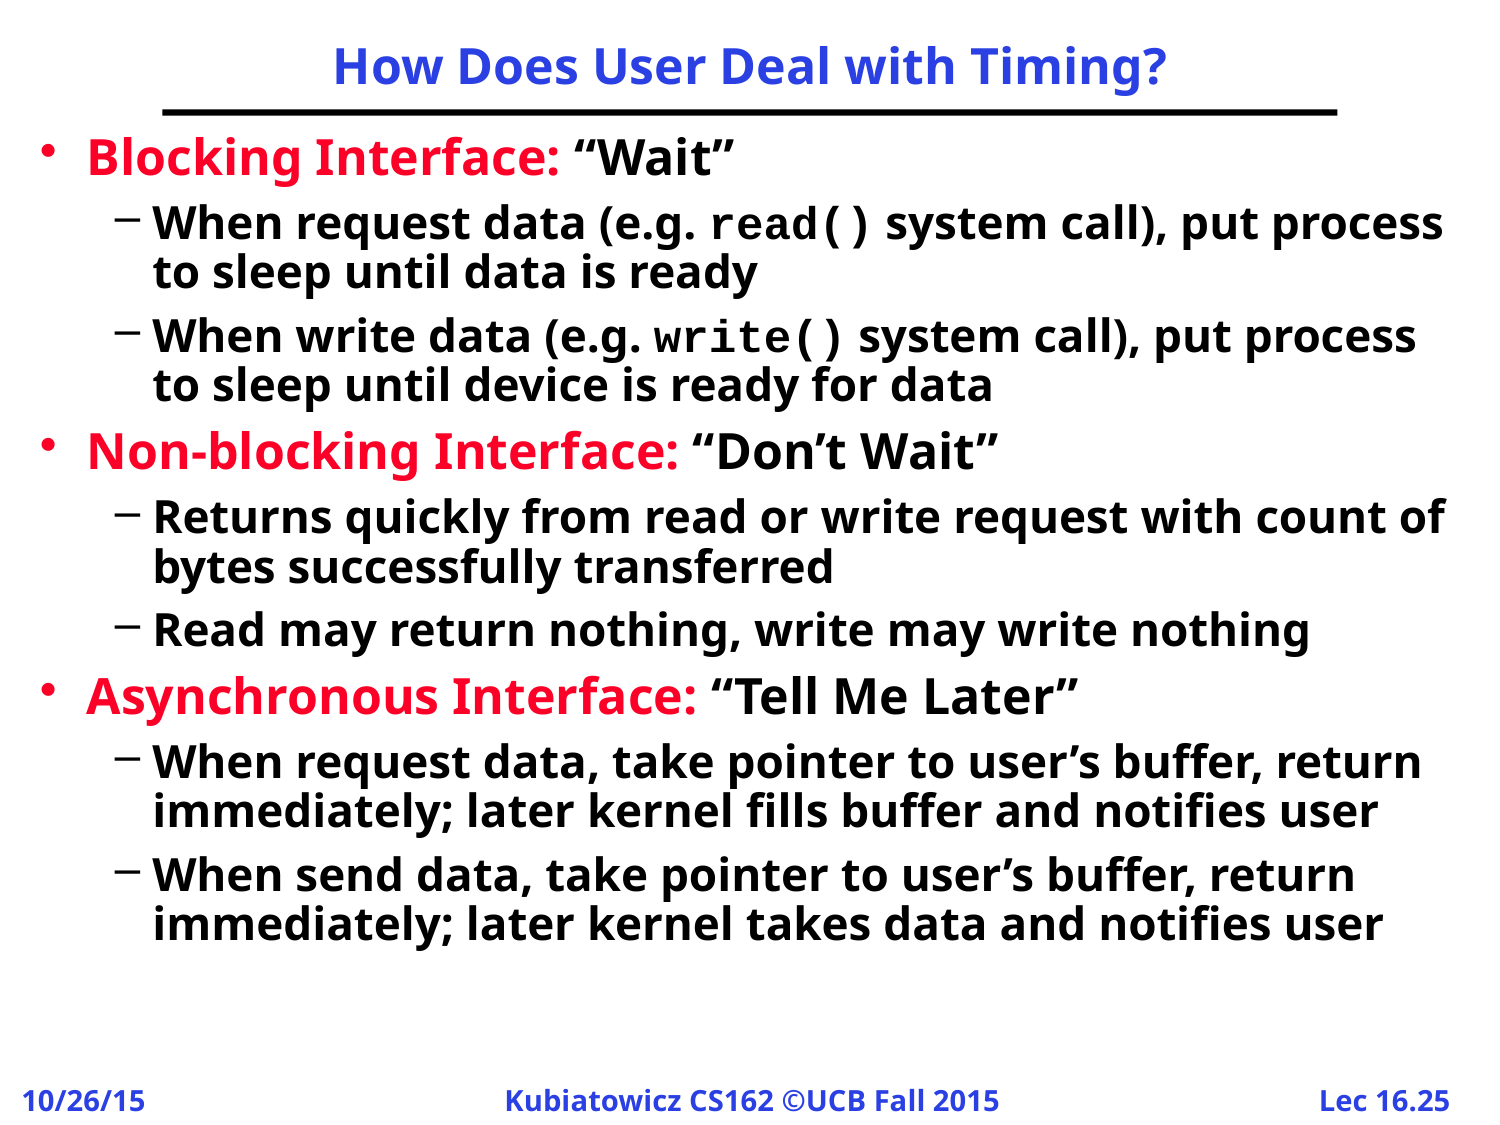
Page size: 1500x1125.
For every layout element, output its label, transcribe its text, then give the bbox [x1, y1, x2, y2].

title How Does User Deal with Timing? [99, 24, 1400, 113]
list Blocking Interface: “Wait” When request data (e.g. read() system call), put process to sleep until data is ready When write data (e.g. write() system call), put process to sleep until device is ready for data Non-blocking Interface: “Don’t Wait” Returns quickly from read or write request with count of bytes successfully transferred Read may return nothing, write may write nothing Asynchronous Interface: “Tell Me Later” When request data, take pointer to user’s buffer, return immediately; later kernel fills buffer and notifies user When send data, take pointer to user’s buffer, return immediately; later kernel takes data and notifies user [24, 125, 1475, 1038]
